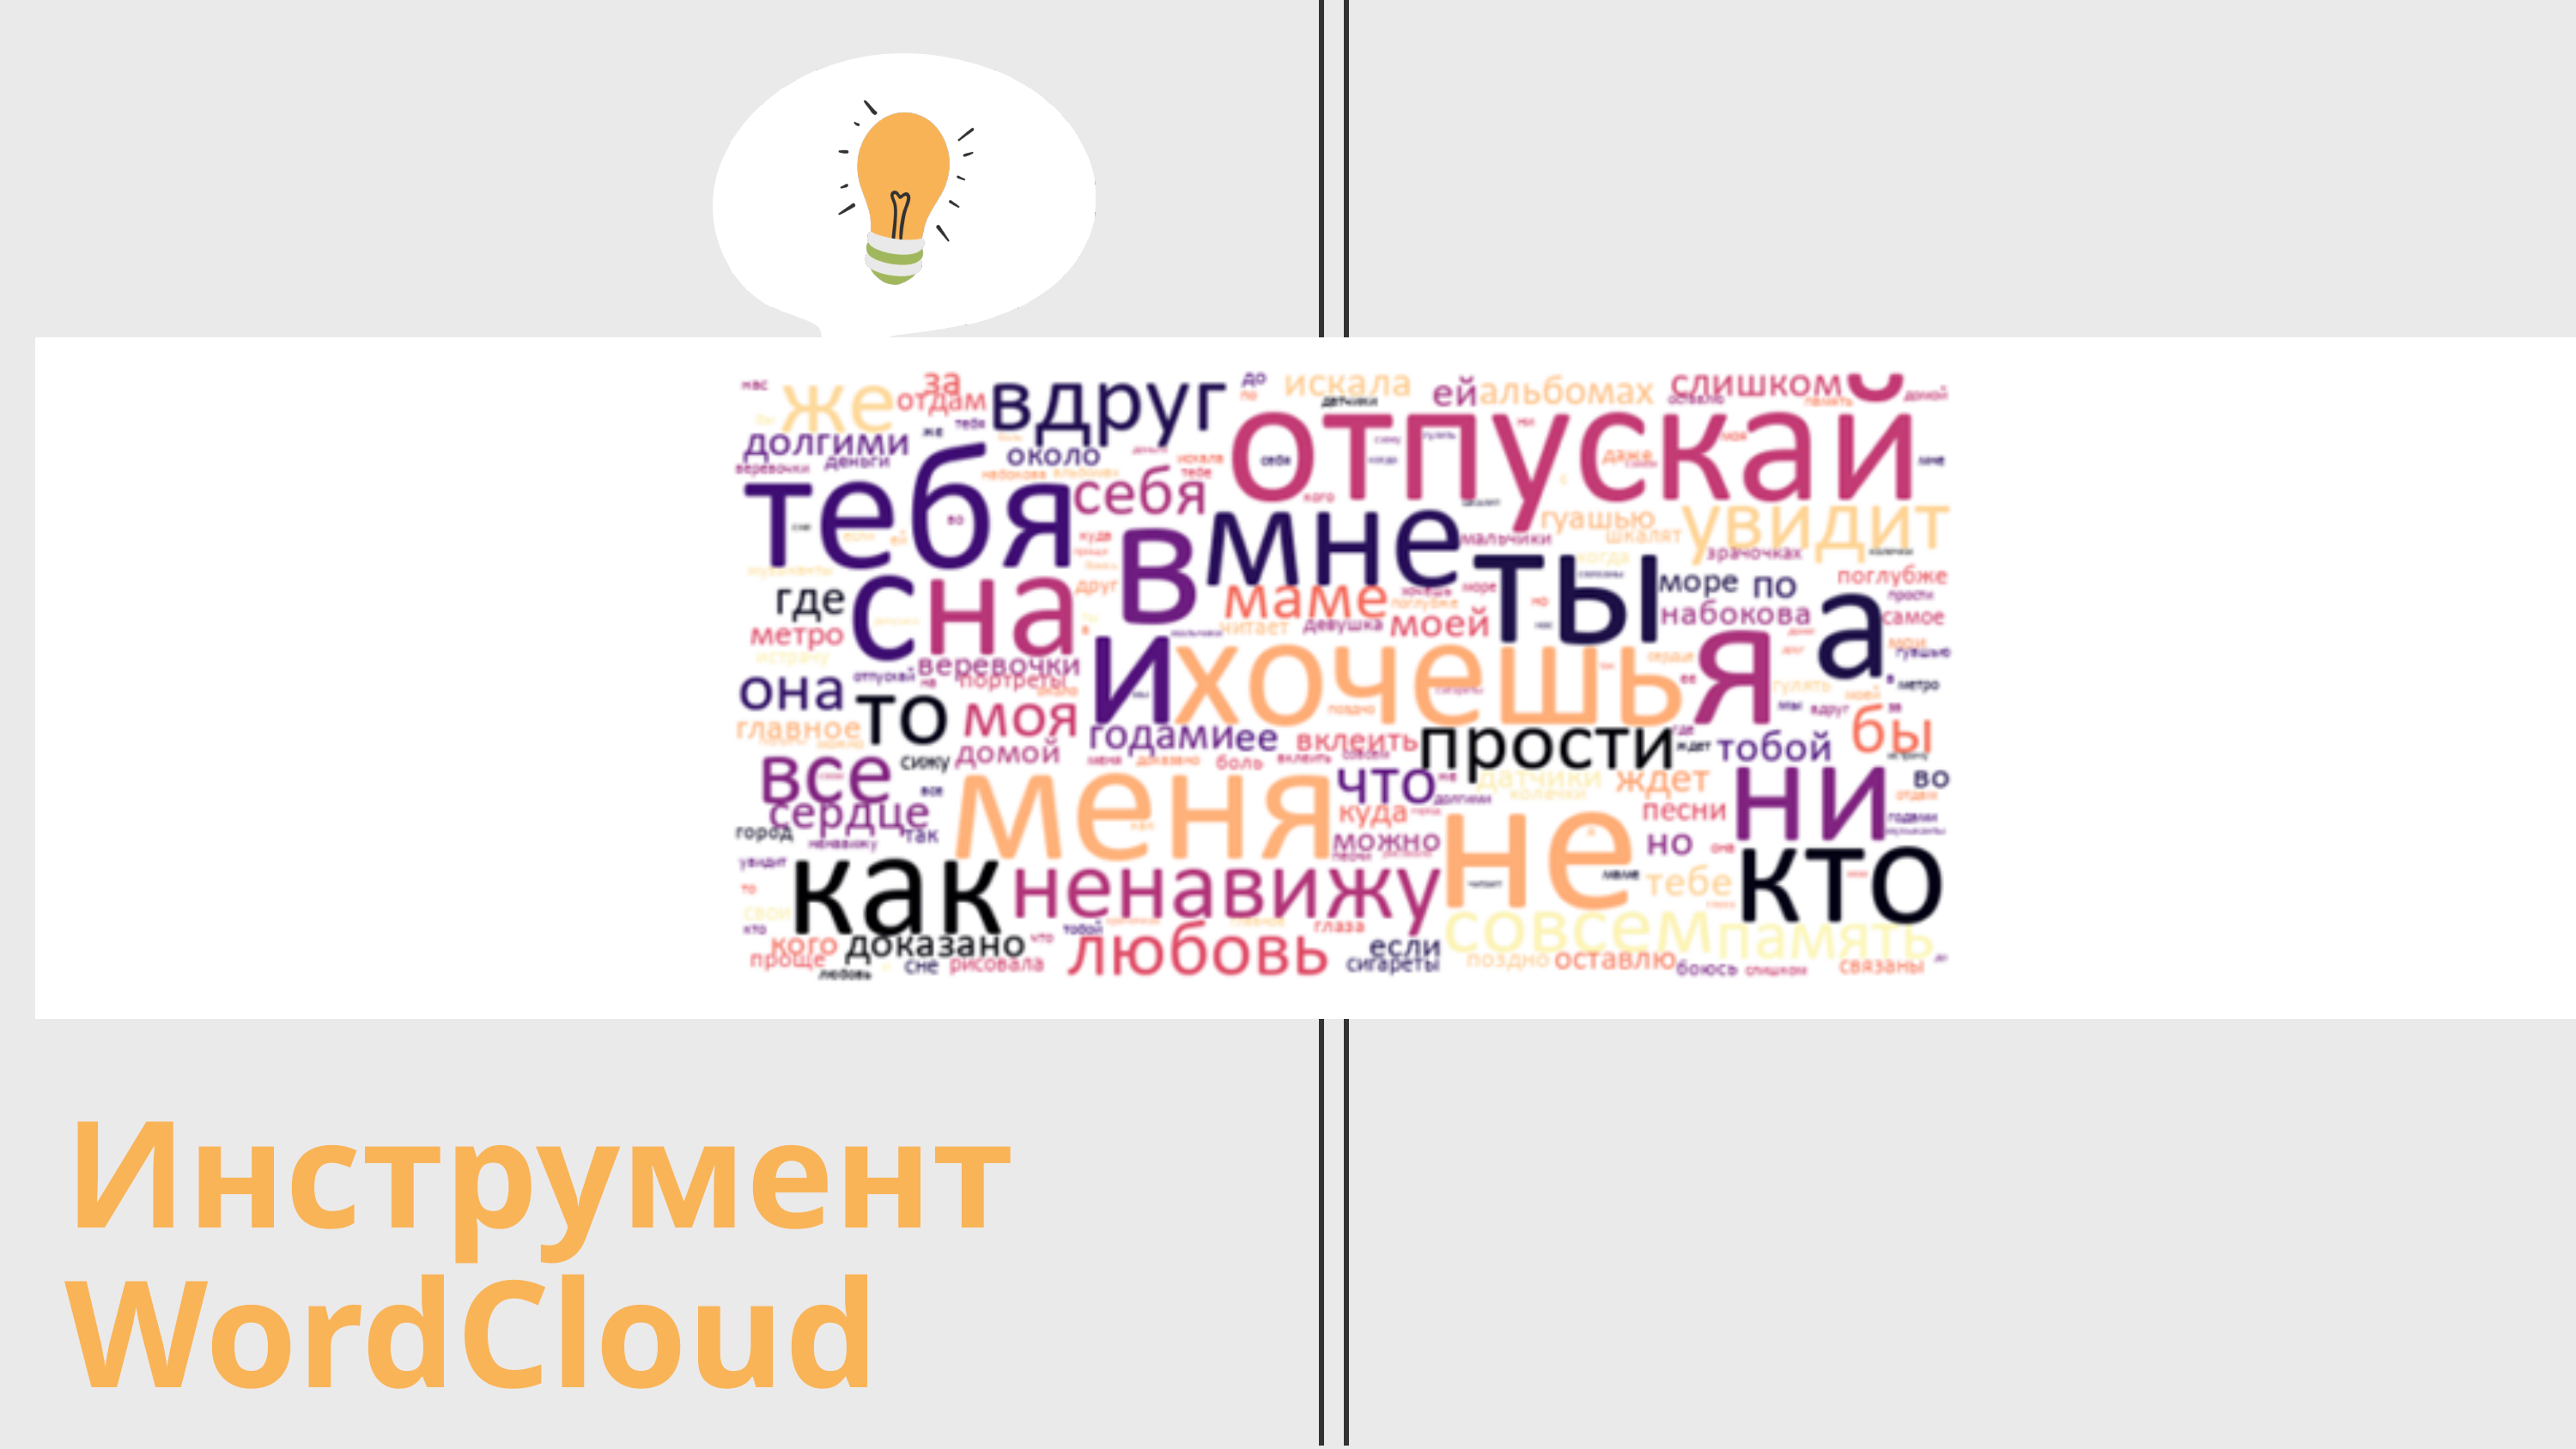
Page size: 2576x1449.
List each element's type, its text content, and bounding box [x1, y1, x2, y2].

picture [35, 53, 2576, 1019]
text_box Инструмент WordCloud [64, 1099, 1208, 1421]
